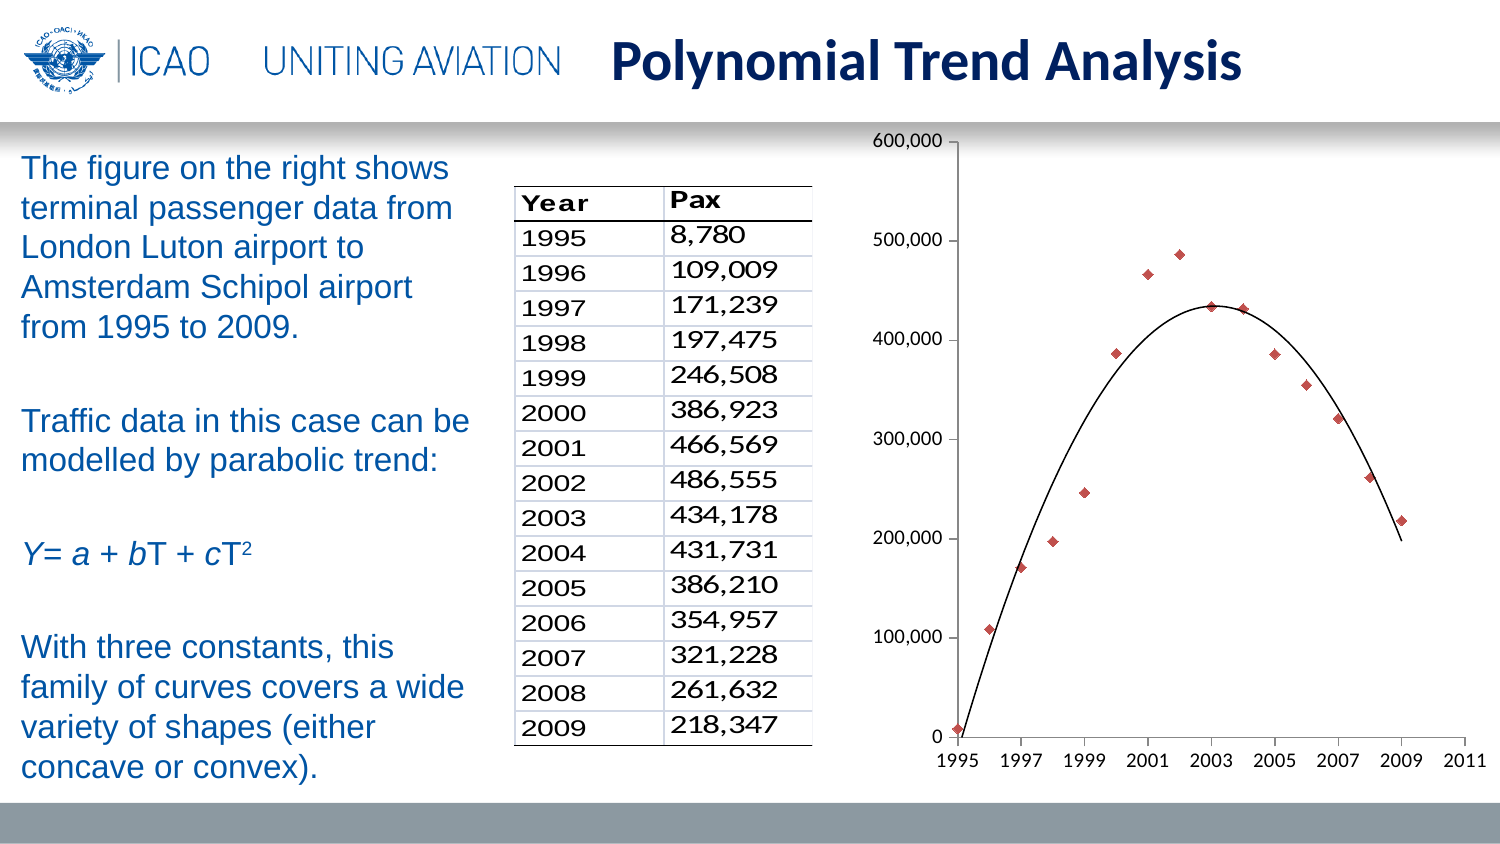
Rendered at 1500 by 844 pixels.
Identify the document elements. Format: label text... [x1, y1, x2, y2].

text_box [513, 185, 815, 748]
text_box Polynomial Trend Analysis [594, 0, 1500, 122]
picture [0, 0, 859, 161]
chart [859, 118, 1500, 787]
list The figure on the right shows terminal passenger data from London Luton airport to Amsterdam Schipol airport from 1995 to 2009. Traffic data in this case can be modelled by parabolic trend: Y= a + bT + cT2 With three constants, this family of curves covers a wide variety of shapes (either concave or convex). [5, 138, 496, 800]
